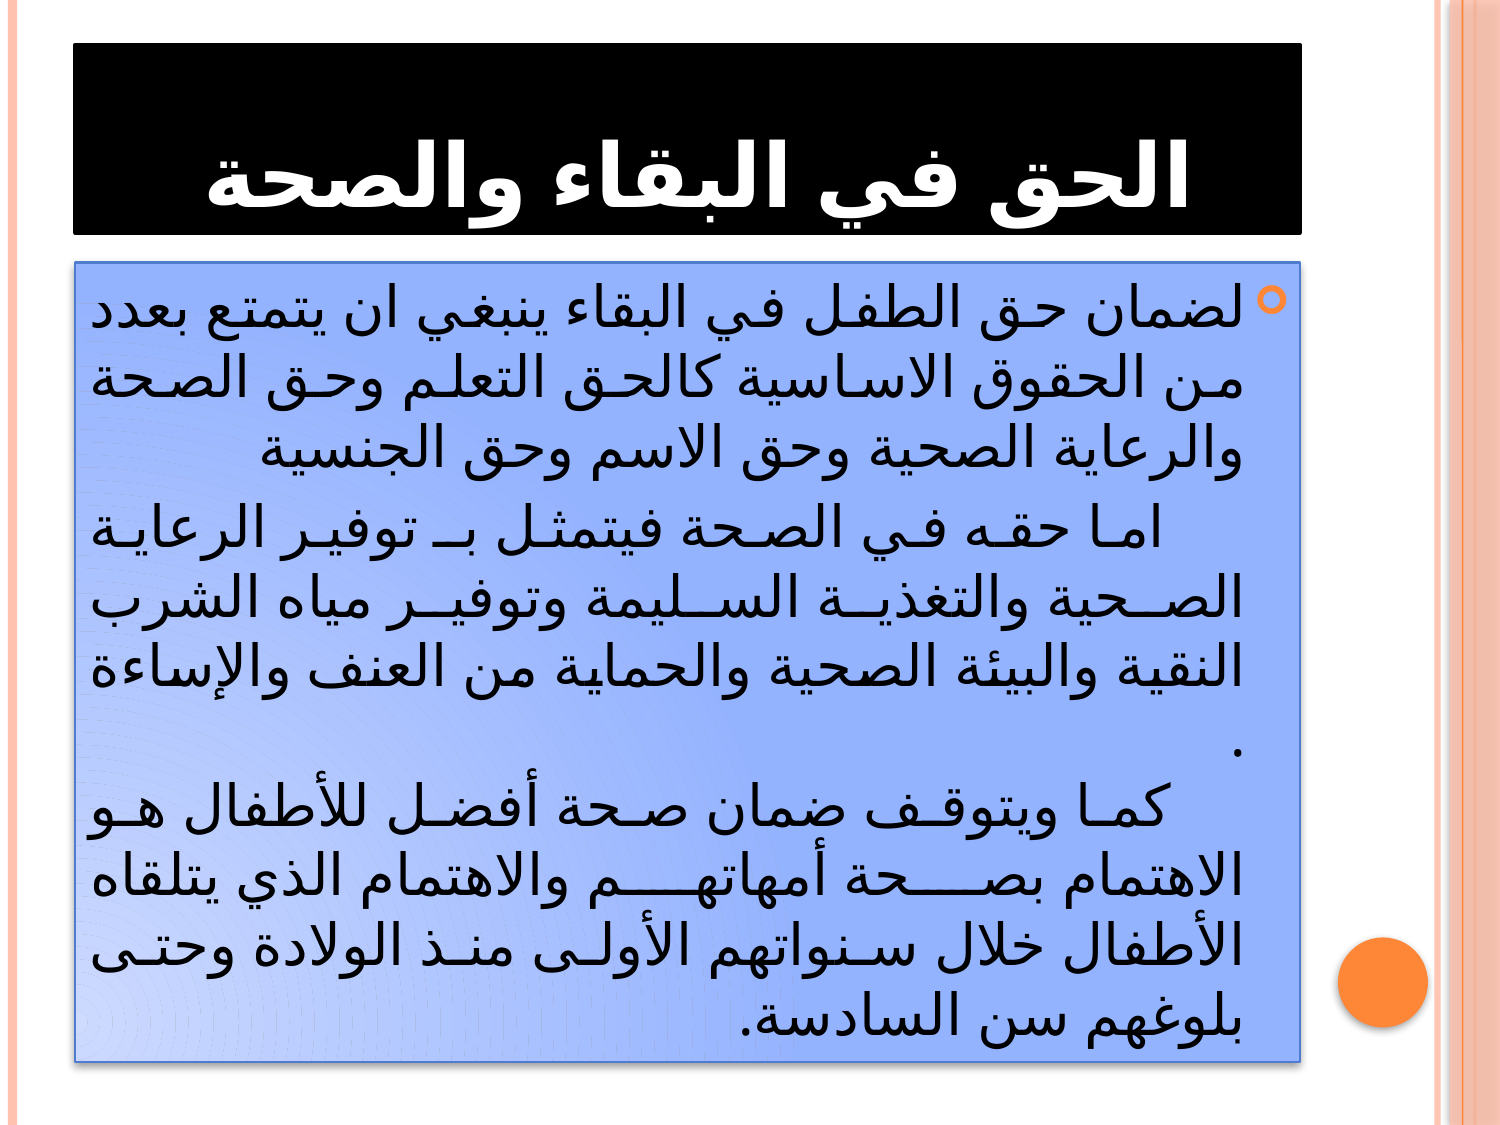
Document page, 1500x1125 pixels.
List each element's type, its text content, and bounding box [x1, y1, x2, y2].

title الحق في البقاء والصحة [73, 43, 1302, 235]
list لضمان حق الطفل في البقاء ينبغي ان يتمتع بعدد من الحقوق الاساسية كالحق التعلم وحق الصحة والرعاية الصحية وحق الاسم وحق الجنسية اما حقه في الصحة فيتمثل بـ توفير الرعاية الصحية والتغذية السليمة وتوفير مياه الشرب النقية والبيئة الصحية والحماية من العنف والإساءة . كما ويتوقف ضمان صحة أفضل للأطفال هو الاهتمام بصحة أمهاتهم والاهتمام الذي يتلقاه الأطفال خلال سنواتهم الأولى منذ الولادة وحتى بلوغهم سن السادسة. [74, 261, 1301, 1063]
